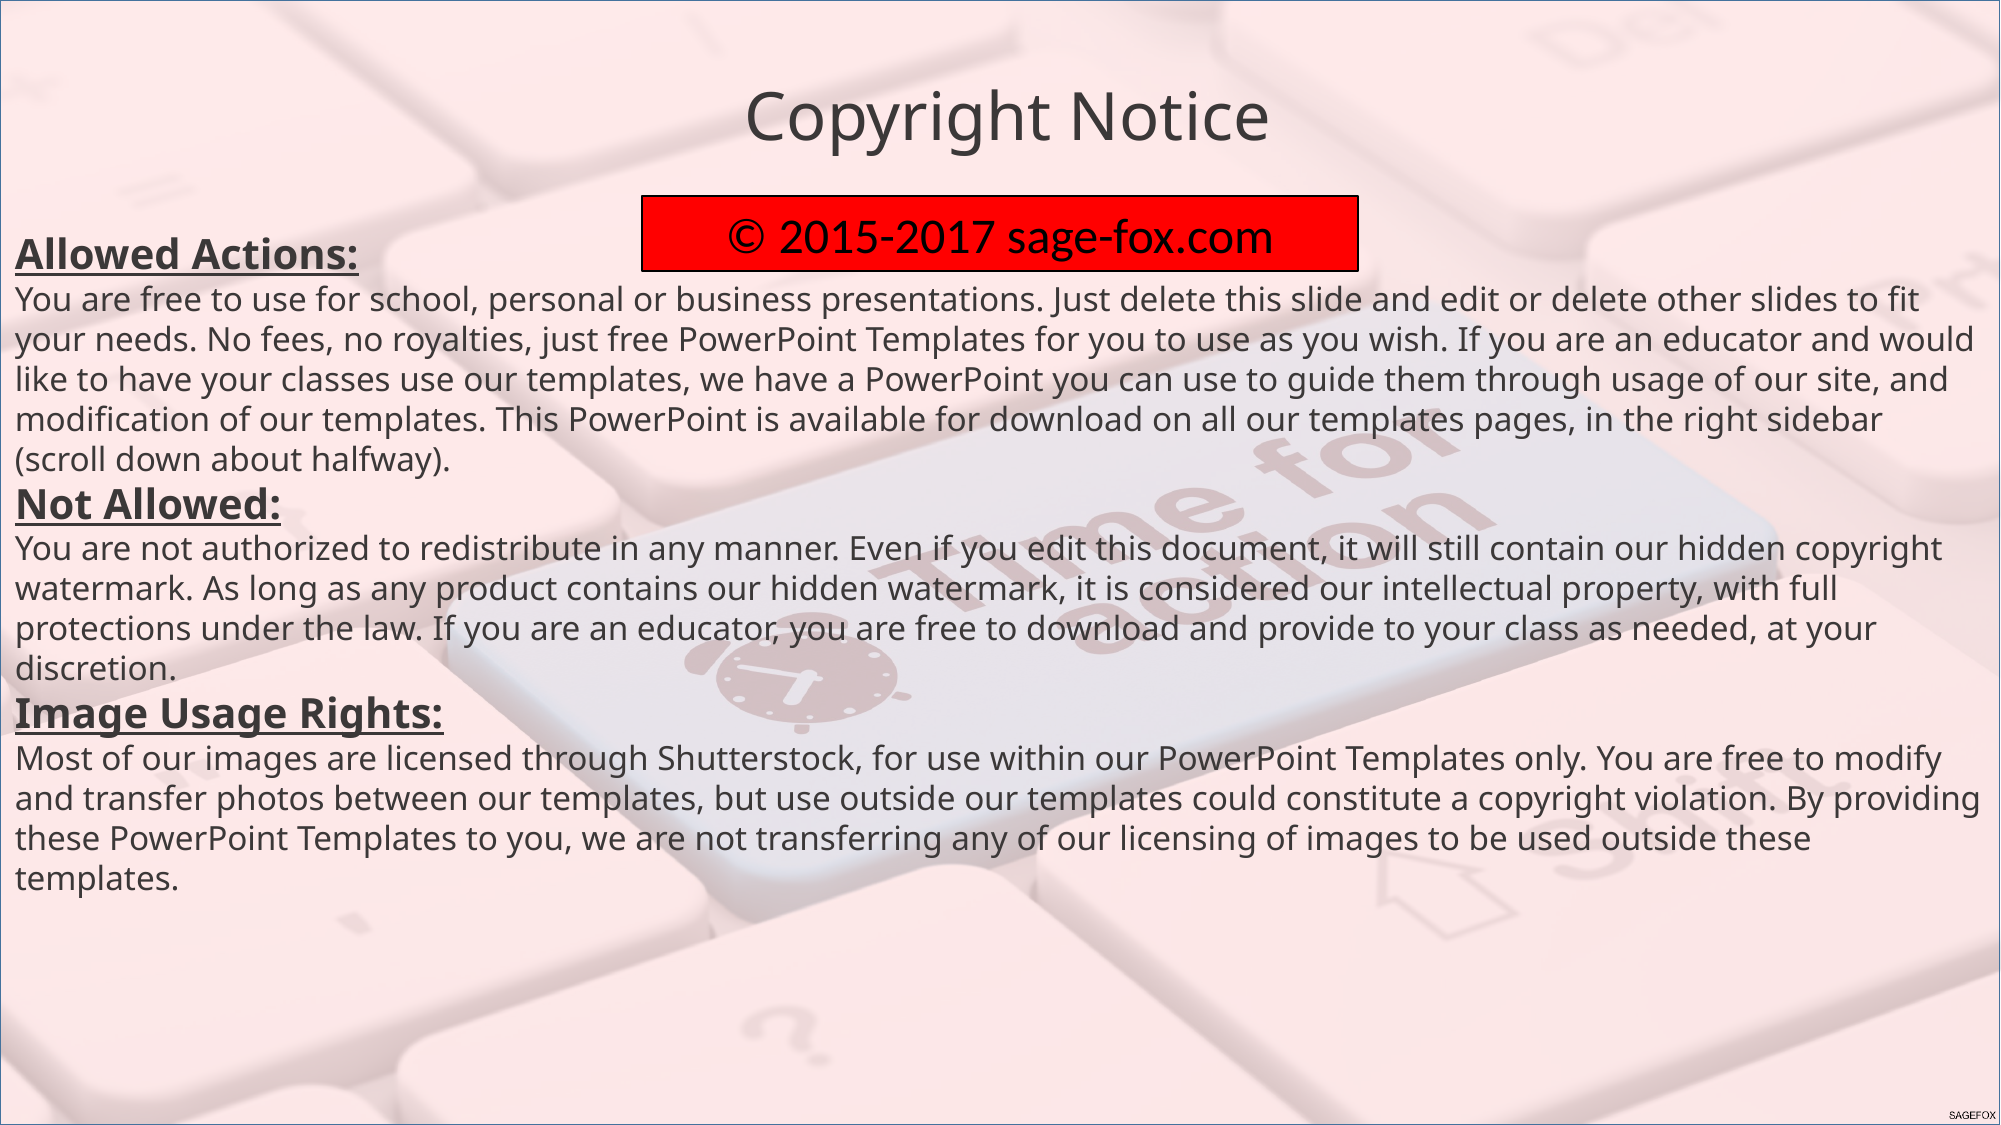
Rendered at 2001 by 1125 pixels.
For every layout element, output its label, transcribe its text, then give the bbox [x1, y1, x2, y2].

text_box © 2015-2017 sage-fox.com [641, 196, 1358, 272]
title Copyright Notice [493, 60, 1524, 178]
text_box Allowed Actions: You are free to use for school, personal or business presentations. Just delete this slide and edit or delete other slides to fit your needs. No fees, no royalties, just free PowerPoint Templates for you to use as you wish. If you are an educator and would like to have your classes use our templates, we have a PowerPoint you can use to guide them through usage of our site, and modification of our templates. This PowerPoint is available for download on all our templates pages, in the right sidebar (scroll down about halfway). Not Allowed: You are not authorized to redistribute in any manner. Even if you edit this document, it will still contain our hidden copyright watermark. As long as any product contains our hidden watermark, it is considered our intellectual property, with full protections under the law. If you are an educator, you are free to download and provide to your class as needed, at your discretion. Image Usage Rights: Most of our images are licensed through Shutterstock, for use within our PowerPoint Templates only. You are free to modify and transfer photos between our templates, but use outside our templates could constitute a copyright violation. By providing these PowerPoint Templates to you, we are not transferring any of our licensing of images to be used outside these templates. [0, 0, 2000, 1125]
